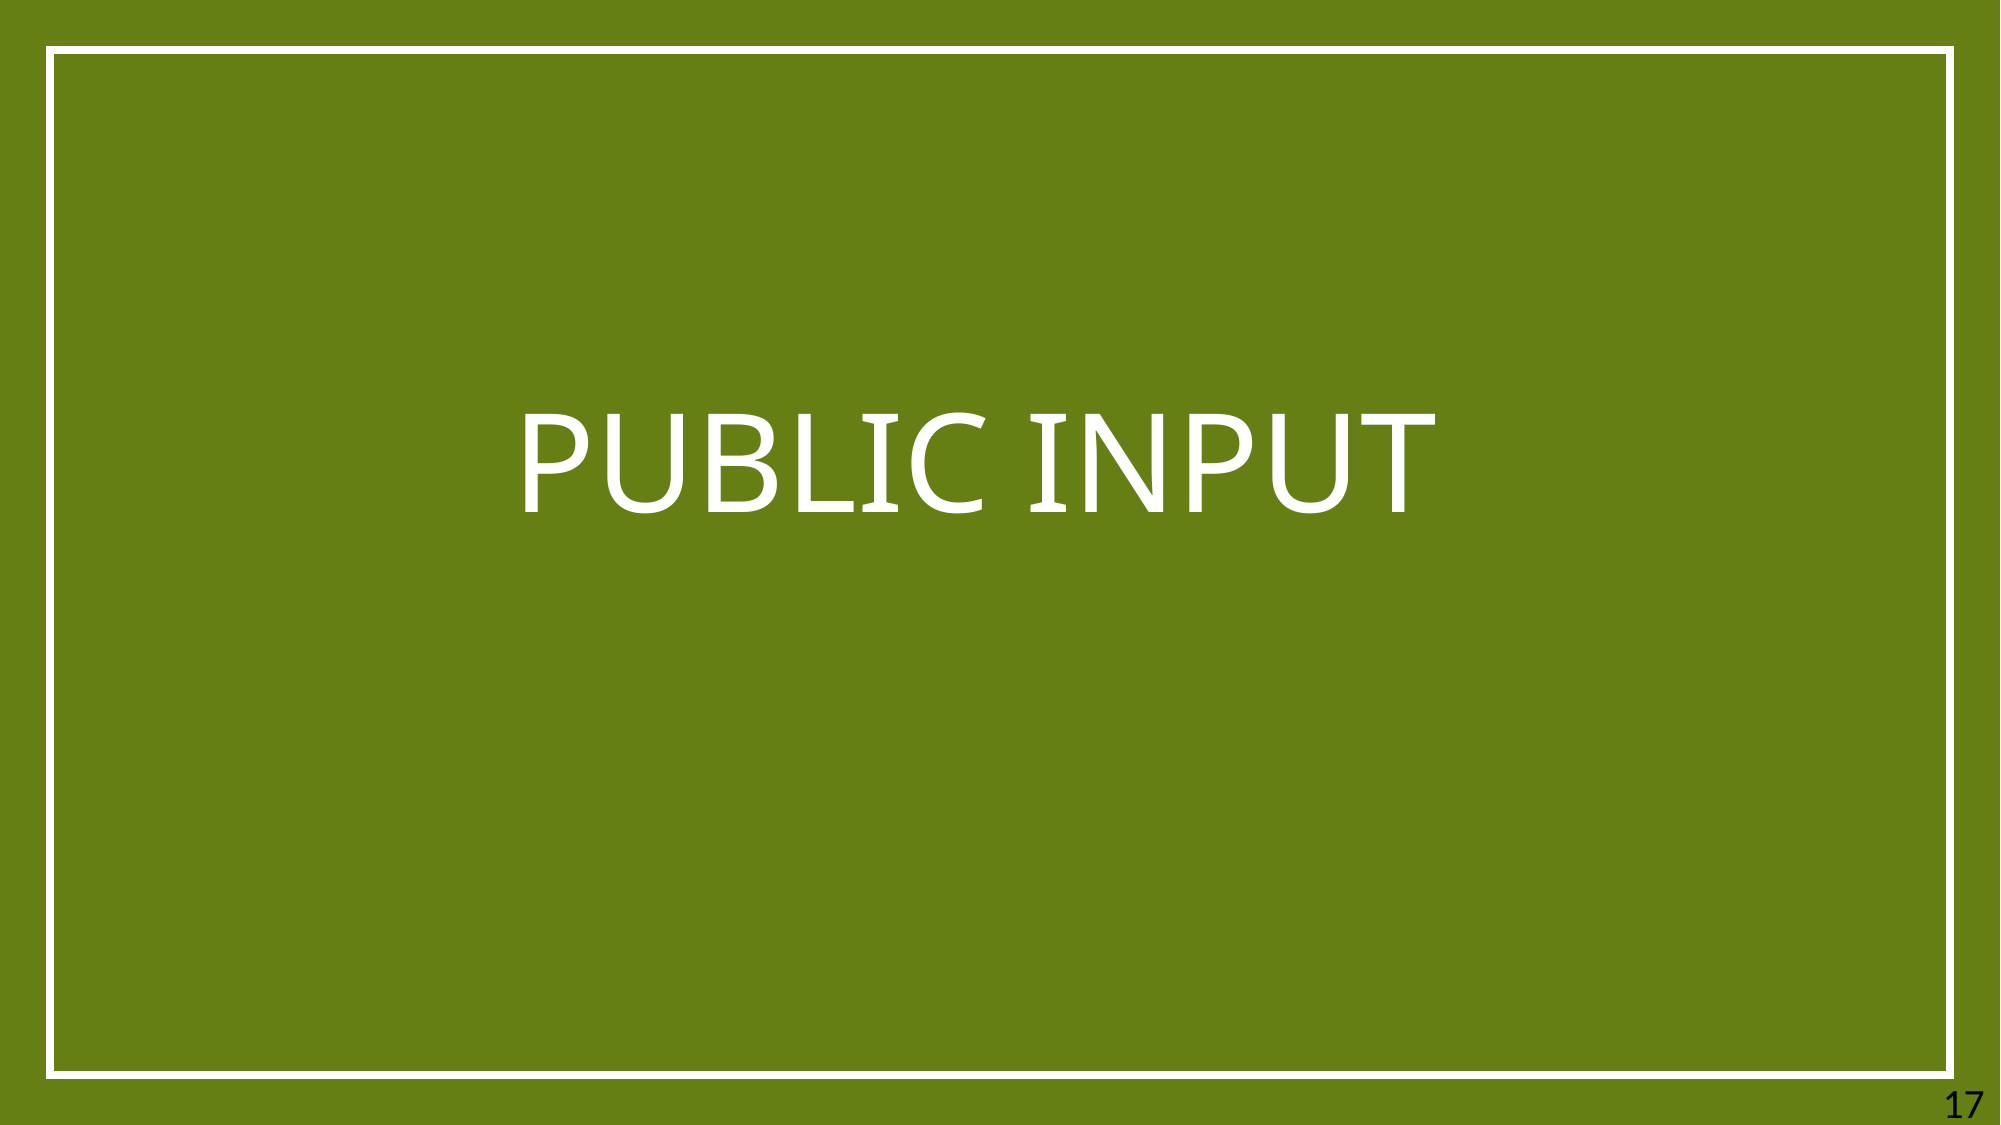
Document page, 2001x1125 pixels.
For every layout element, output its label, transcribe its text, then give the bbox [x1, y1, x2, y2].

title Public input [201, 293, 1749, 716]
slide_number 17 [1873, 1082, 2000, 1121]
